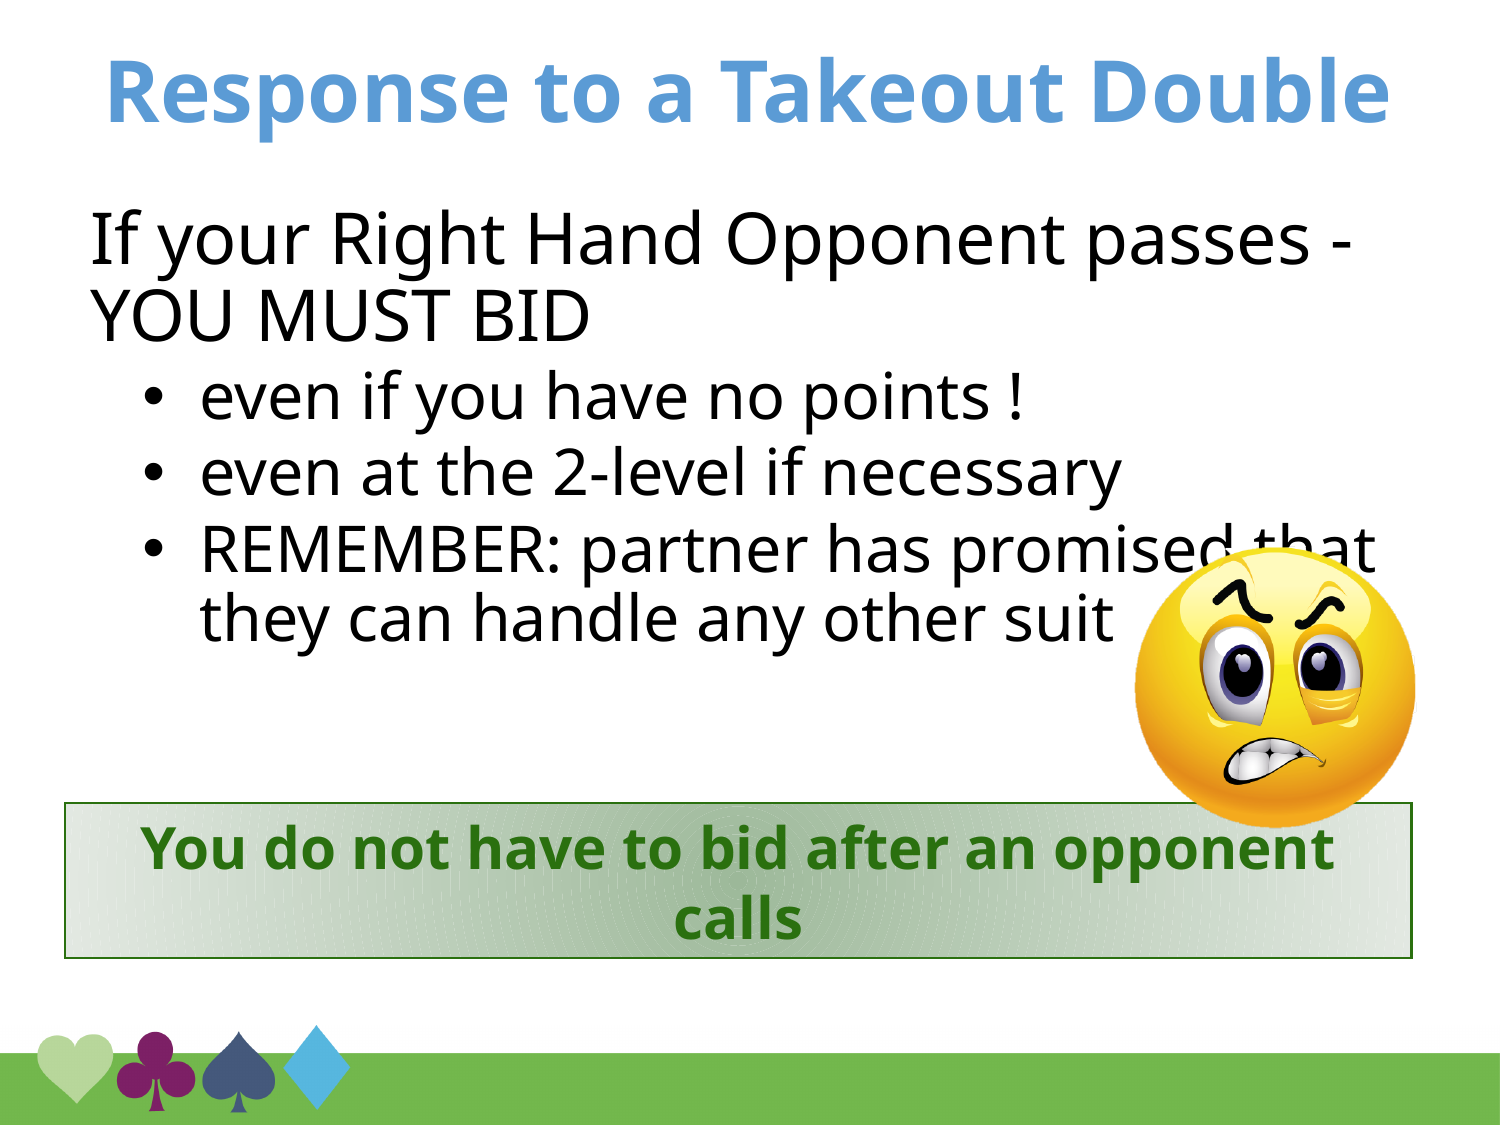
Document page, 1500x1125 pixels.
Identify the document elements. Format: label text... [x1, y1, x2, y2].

picture [0, 1025, 1500, 1125]
text_box You do not have to bid after an opponent calls [64, 802, 1413, 959]
title Response to a Takeout Double [88, 30, 1439, 159]
list If your Right Hand Opponent passes - YOU MUST BID even if you have no points ! even at the 2-level if necessary REMEMBER: partner has promised that they can handle any other suit [75, 195, 1425, 669]
picture [1121, 538, 1429, 846]
